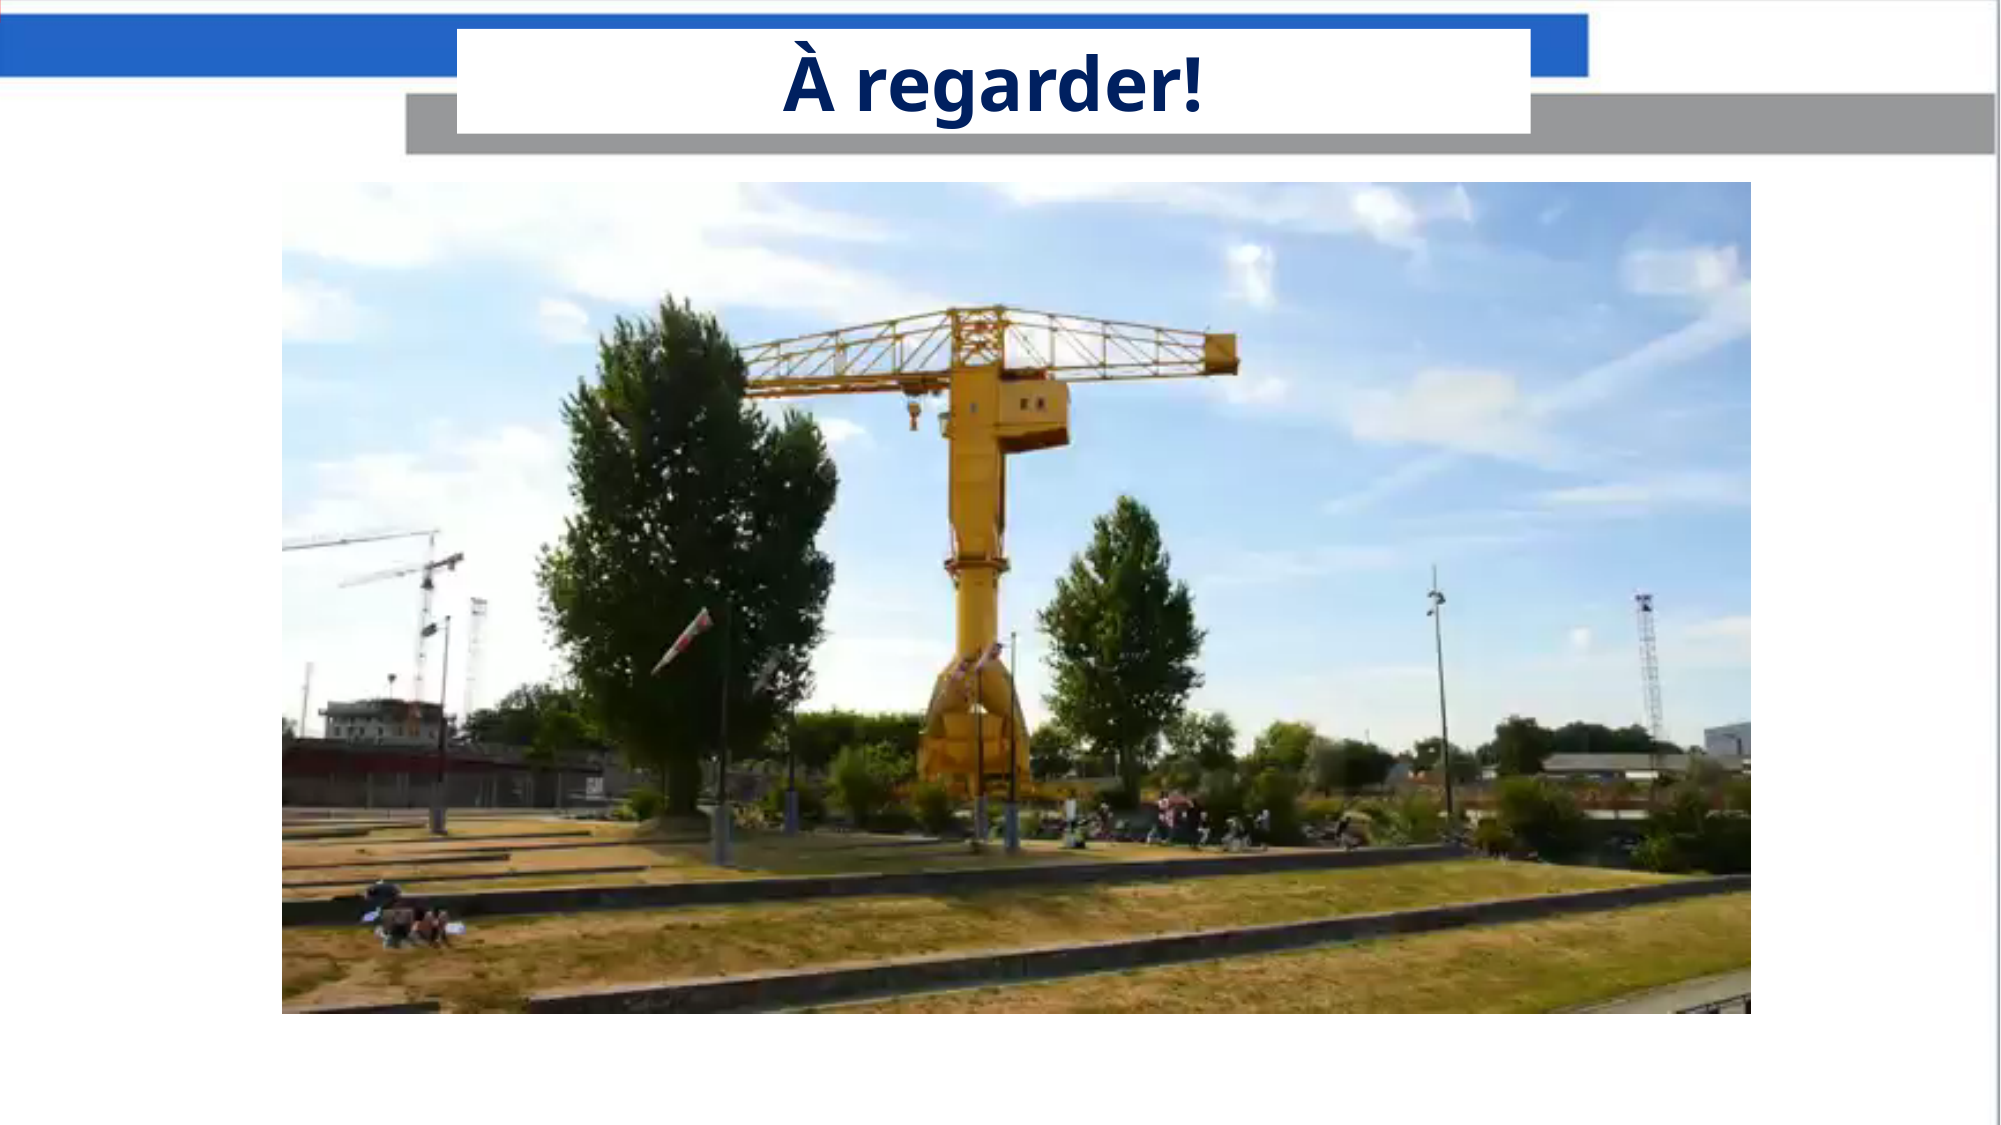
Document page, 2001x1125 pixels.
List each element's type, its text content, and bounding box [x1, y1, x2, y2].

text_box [281, 181, 1752, 1015]
picture [0, 0, 2001, 1125]
text_box À regarder! [457, 28, 1531, 134]
